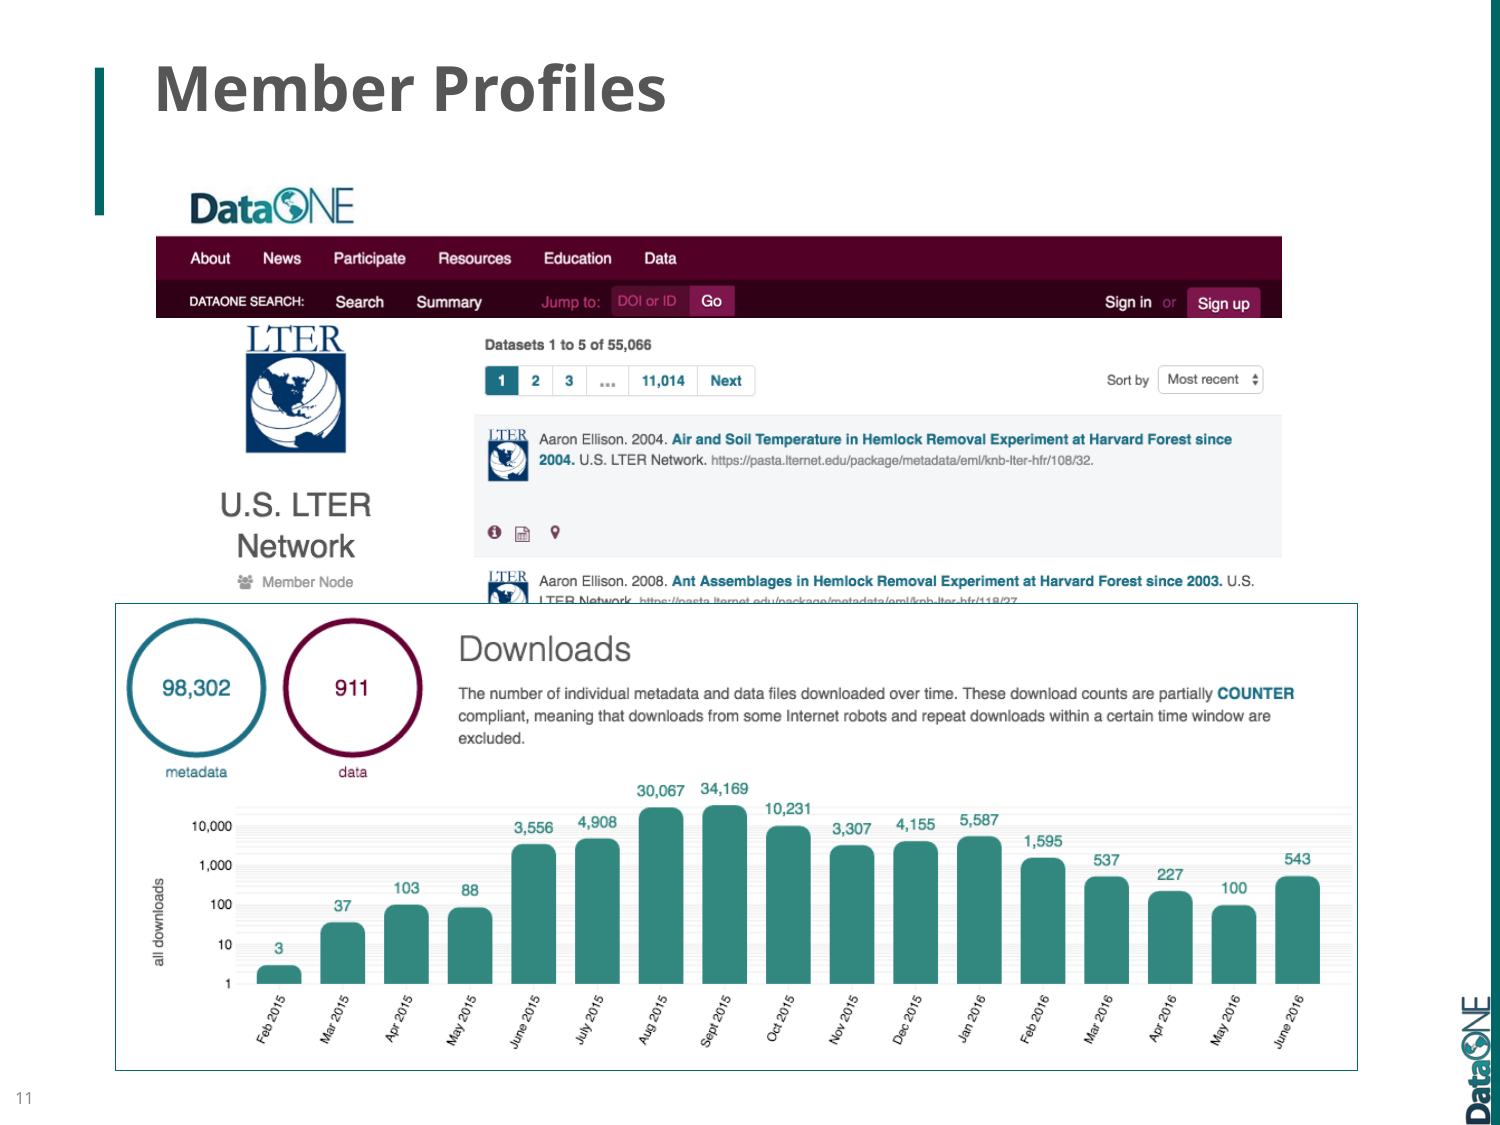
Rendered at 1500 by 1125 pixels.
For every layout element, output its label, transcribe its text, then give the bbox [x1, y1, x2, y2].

picture [1461, 996, 1491, 1125]
picture [115, 176, 1358, 1071]
title Member Profiles [138, 33, 1389, 221]
slide_number 11 [0, 1070, 350, 1125]
